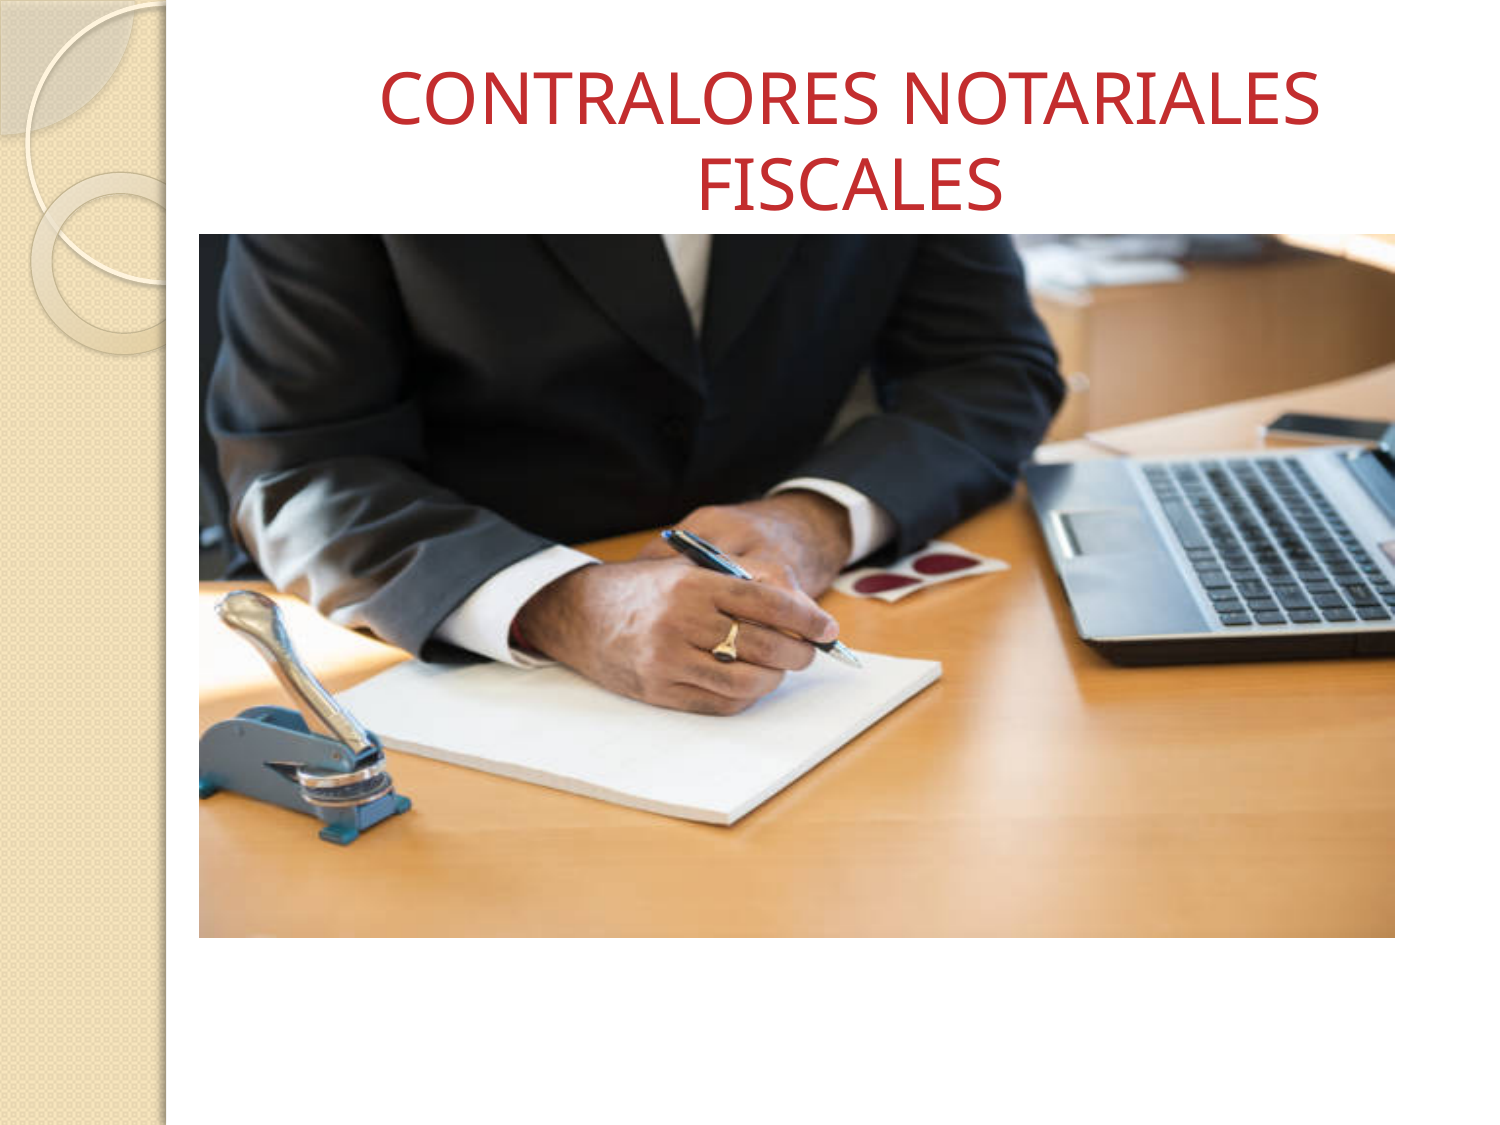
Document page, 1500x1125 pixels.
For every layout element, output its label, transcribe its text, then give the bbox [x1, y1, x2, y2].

title CONTRALORES NOTARIALES FISCALES [235, 45, 1466, 233]
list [198, 234, 1395, 938]
